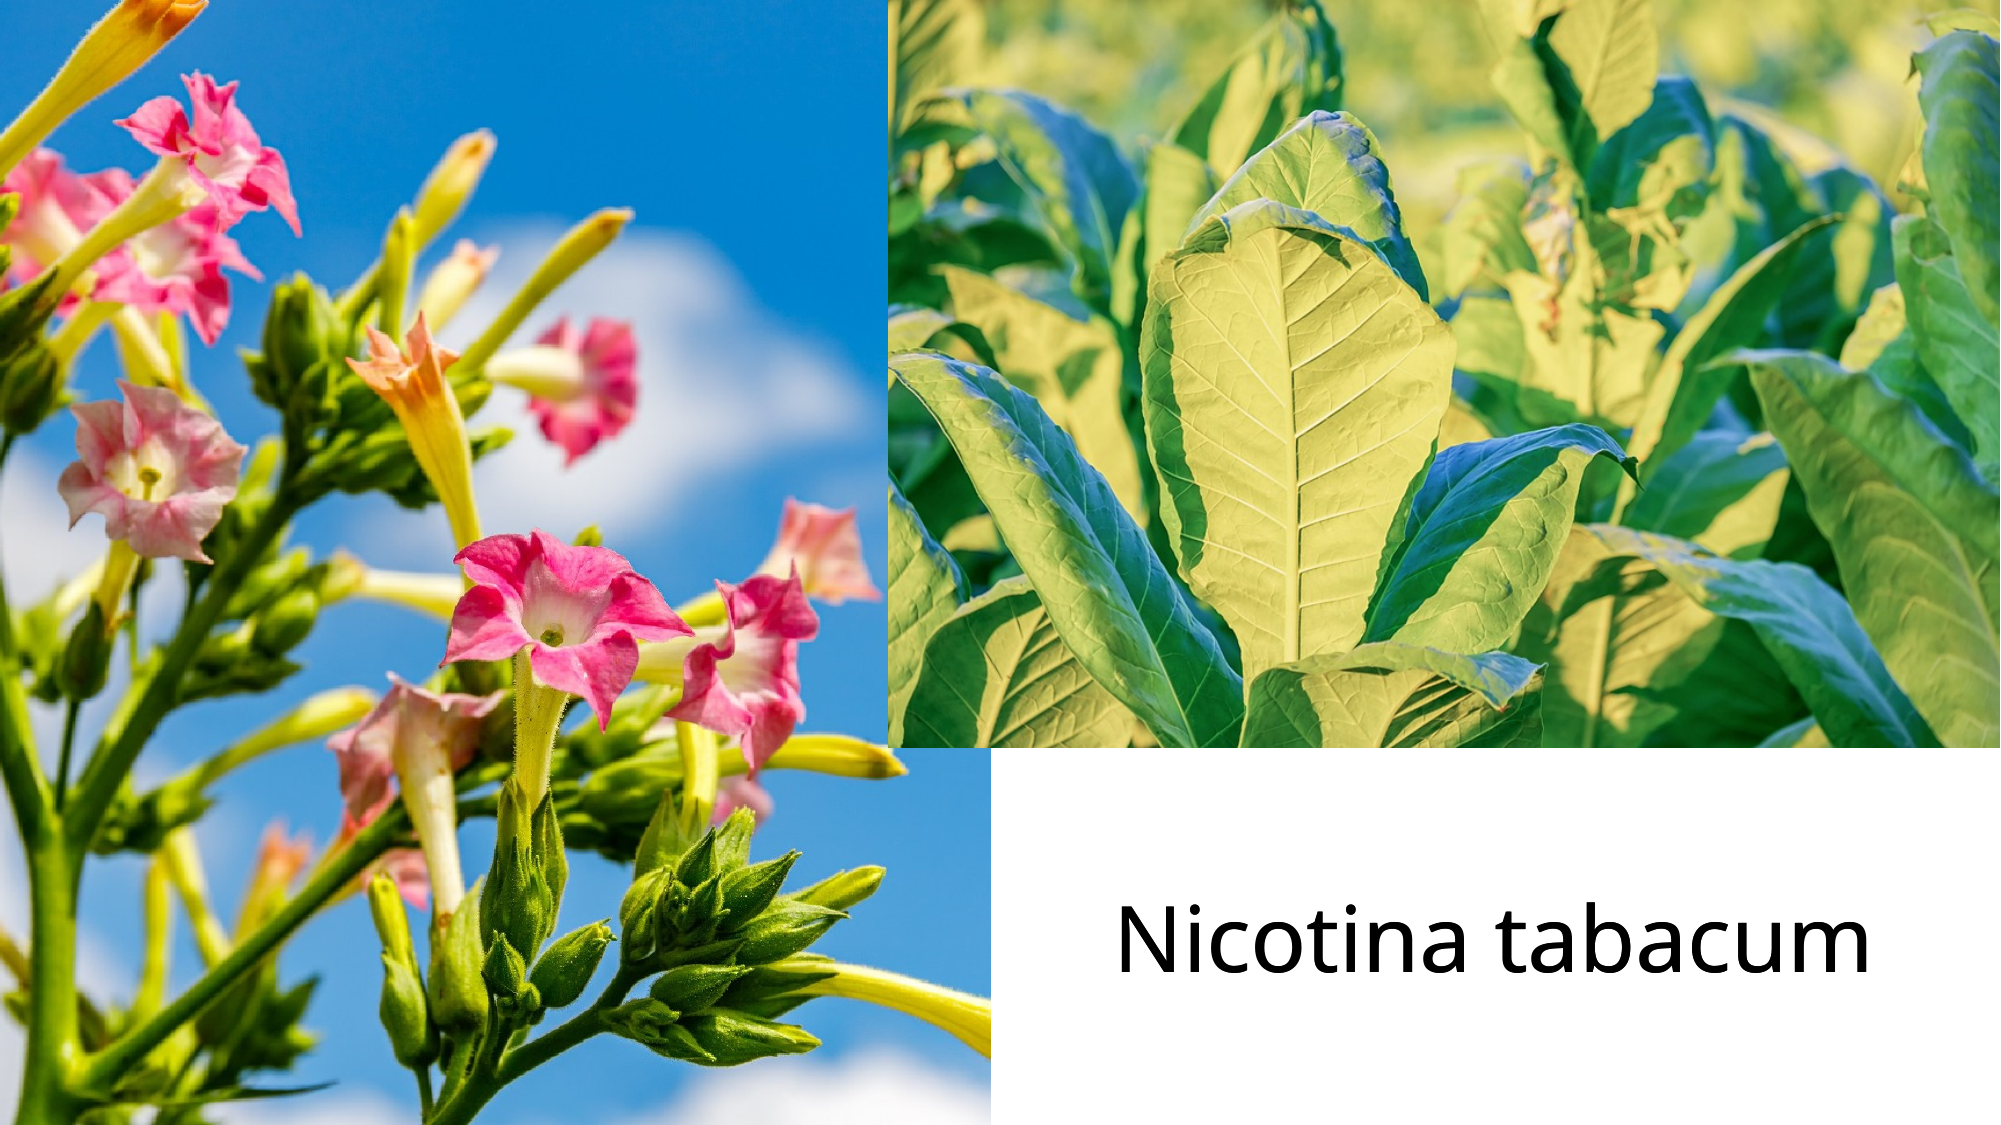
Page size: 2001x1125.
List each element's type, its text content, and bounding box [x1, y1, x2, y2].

text_box Nicotina tabacum [1098, 833, 1909, 1052]
picture [0, 0, 2000, 1125]
